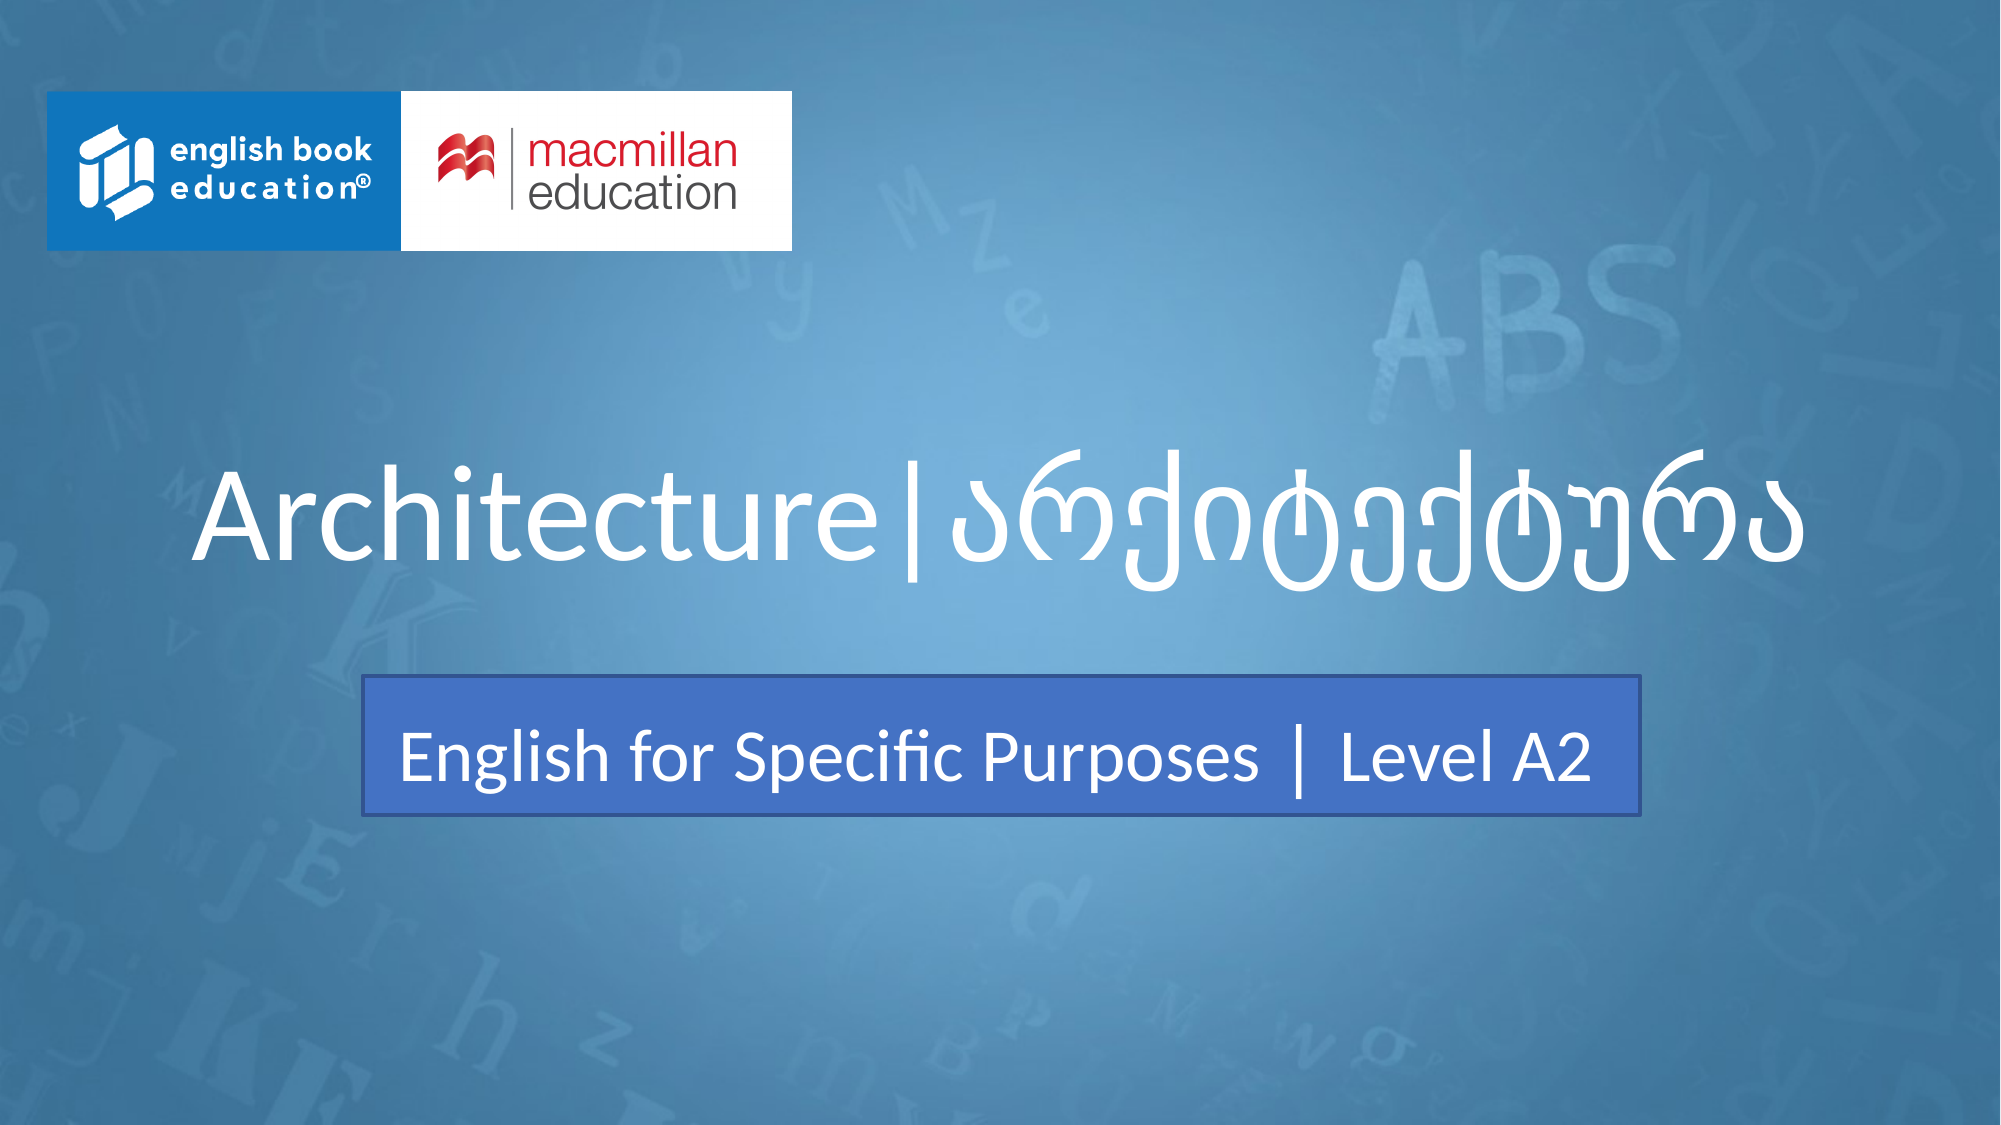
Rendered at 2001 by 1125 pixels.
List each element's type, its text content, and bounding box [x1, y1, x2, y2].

picture [0, 0, 2001, 1125]
text_box English for Specific Purposes | Level A2 [0, 577, 1987, 850]
text_box Architecture|არქიტექტურა [0, 317, 2000, 714]
